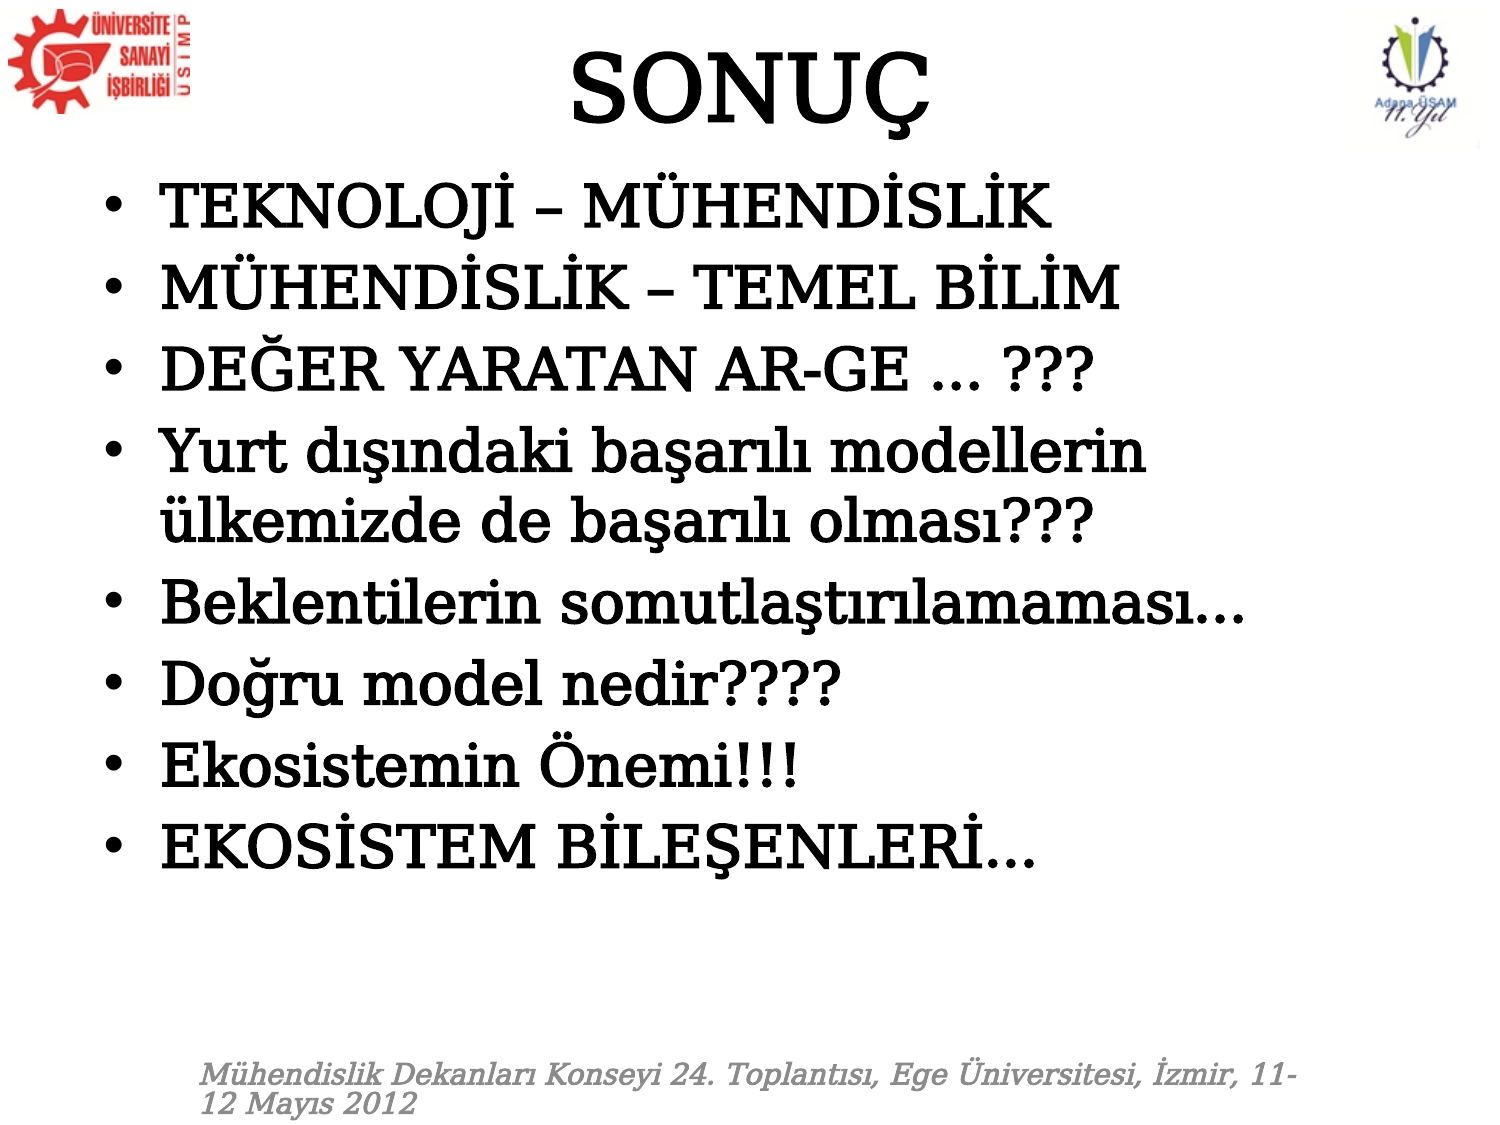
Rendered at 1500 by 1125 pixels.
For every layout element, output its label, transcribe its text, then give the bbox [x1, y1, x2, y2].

footer Mühendislik Dekanları Konseyi 24. Toplantısı, Ege Üniversitesi, İzmir, 11-12 Mayıs 2012 [183, 1042, 1329, 1103]
picture [1349, 9, 1480, 149]
title SONUÇ [218, 19, 1282, 149]
picture [8, 9, 190, 114]
list TEKNOLOJİ – MÜHENDİSLİK MÜHENDİSLİK – TEMEL BİLİM DEĞER YARATAN AR-GE … ??? Yurt dışındaki başarılı modellerin ülkemizde de başarılı olması??? Beklentilerin somutlaştırılamaması… Doğru model nedir???? Ekosistemin Önemi!!! EKOSİSTEM BİLEŞENLERİ… [88, 160, 1447, 1000]
